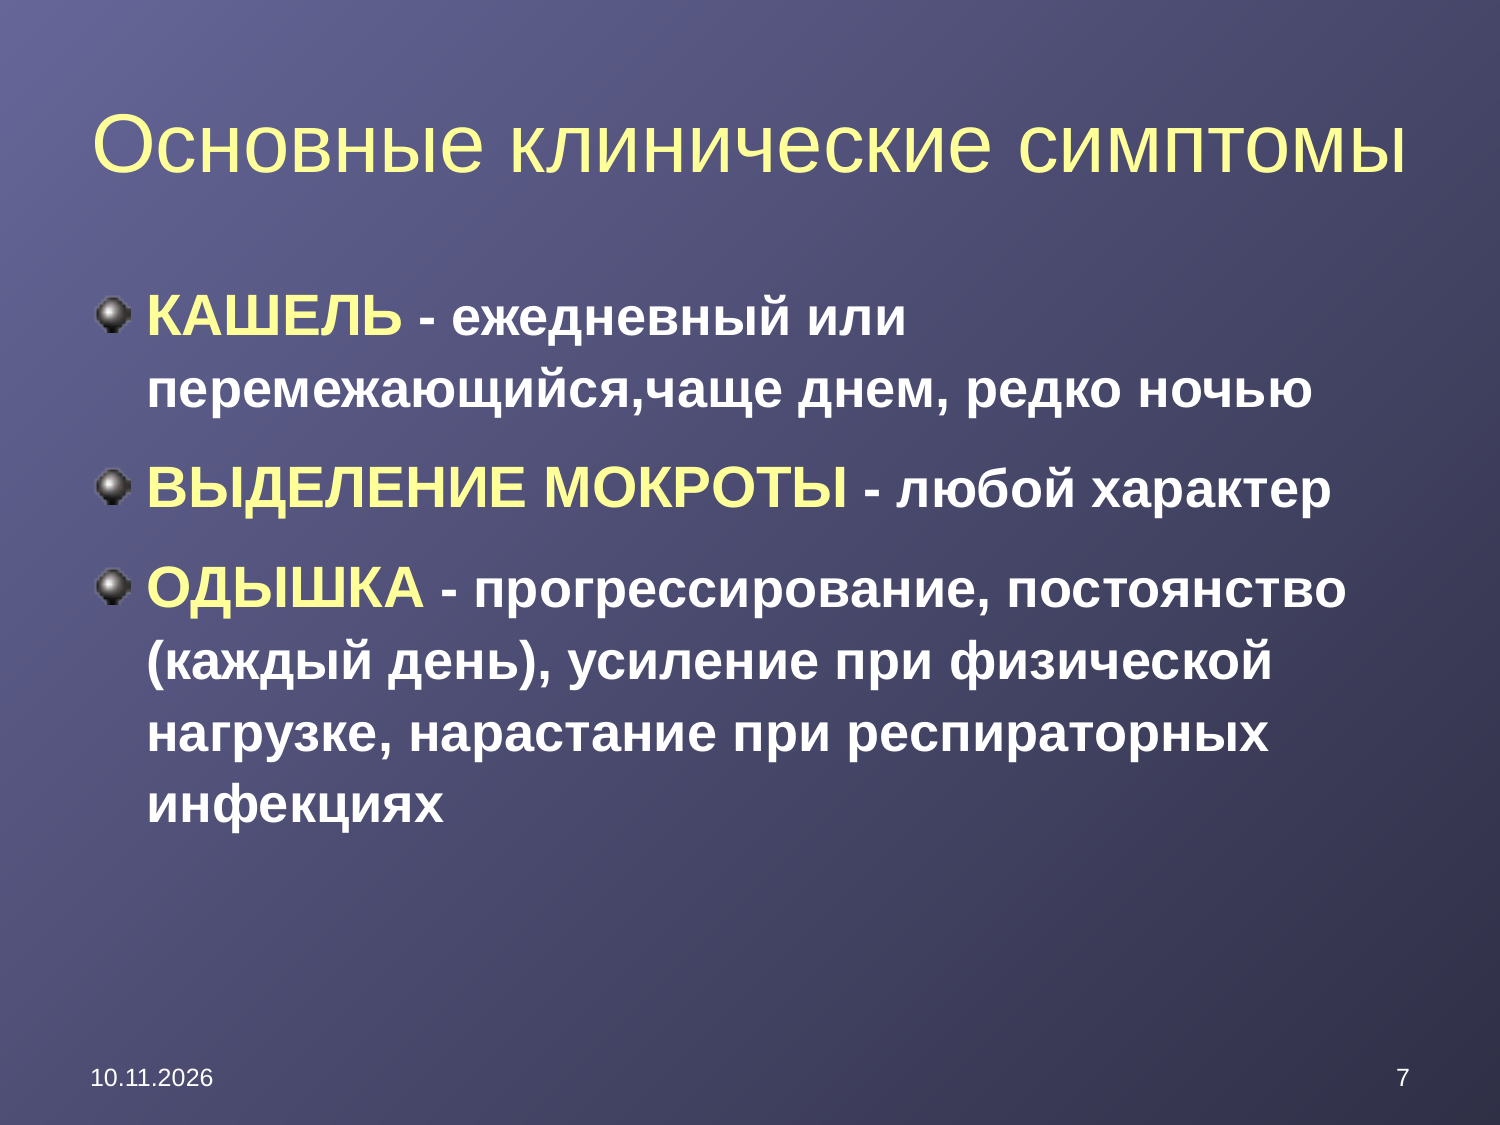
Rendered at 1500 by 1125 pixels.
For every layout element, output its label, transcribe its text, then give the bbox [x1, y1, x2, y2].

slide_number 7 [1074, 1023, 1426, 1100]
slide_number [74, 1023, 426, 1100]
list КАШЕЛЬ - ежедневный или перемежающийся,чаще днем, редко ночью ВЫДЕЛЕНИЕ МОКРОТЫ - любой характер ОДЫШКА - прогрессирование, постоянство (каждый день), усиление при физической нагрузке, нарастание при респираторных инфекциях [74, 262, 1426, 1007]
picture [90, 563, 131, 605]
title Основные клинические симптомы [74, 44, 1426, 233]
picture [90, 291, 131, 333]
picture [90, 463, 131, 505]
